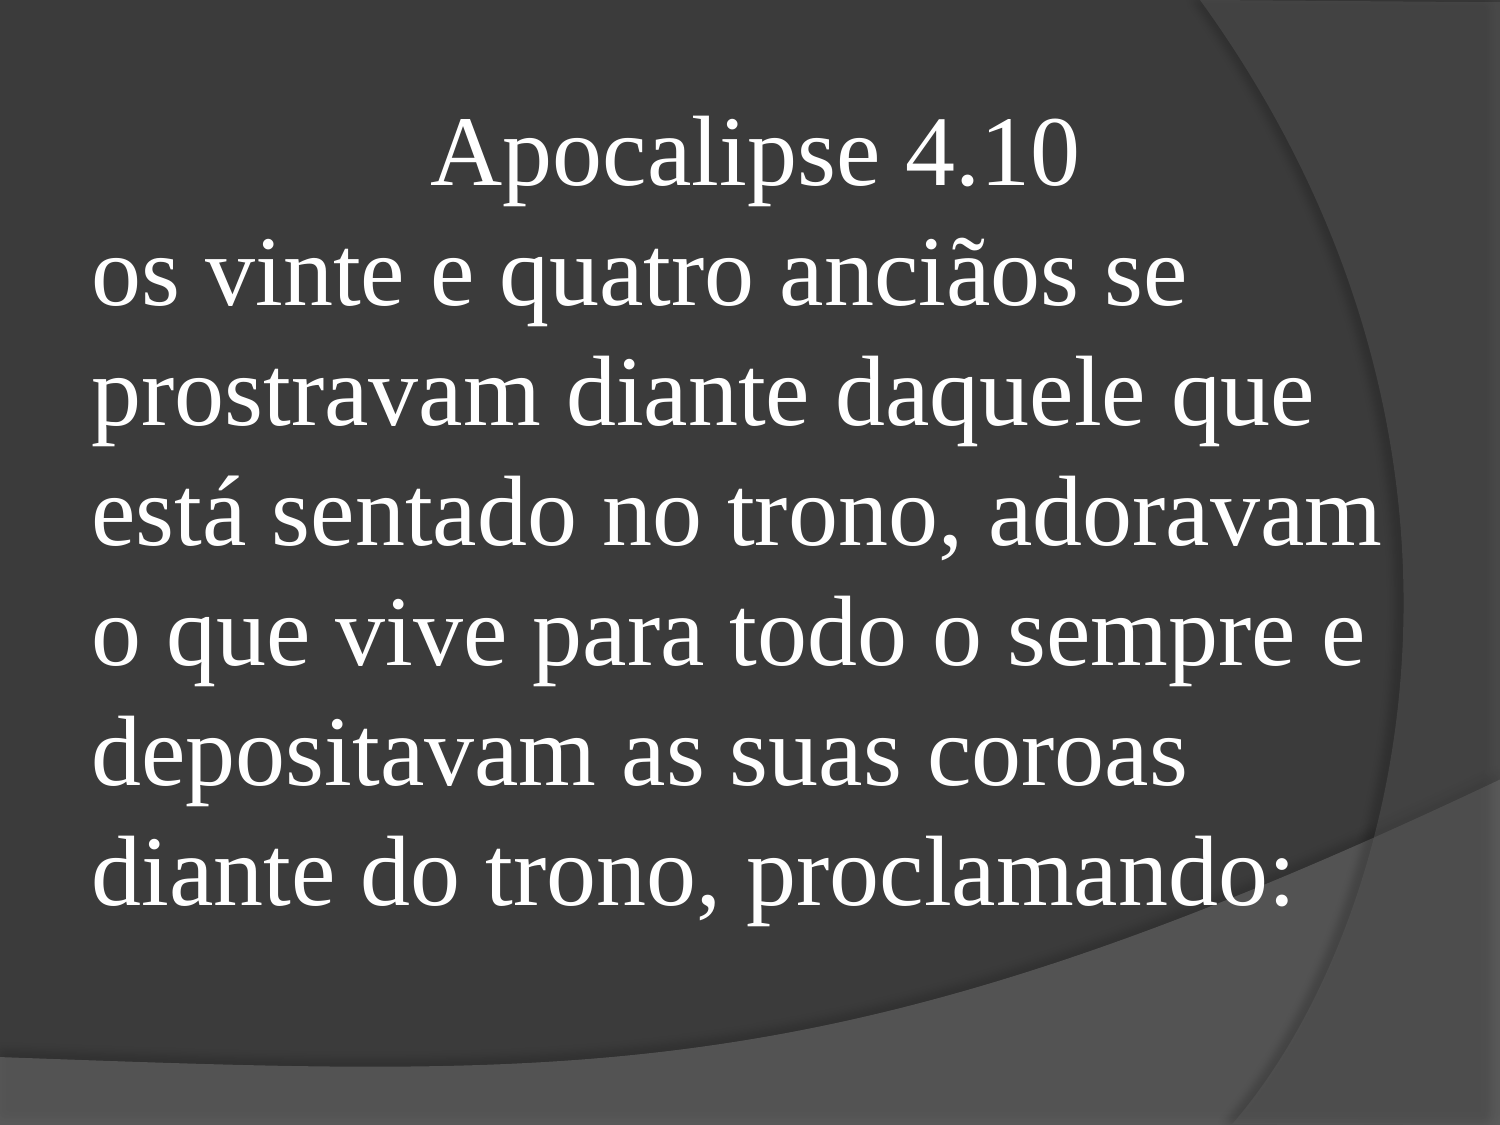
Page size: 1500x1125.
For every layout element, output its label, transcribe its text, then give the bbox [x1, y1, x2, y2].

text_box Apocalipse 4.10 os vinte e quatro anciãos se prostravam diante daquele que está sentado no trono, adoravam o que vive para todo o sempre e depositavam as suas coroas diante do trono, proclamando: [76, 78, 1436, 1125]
